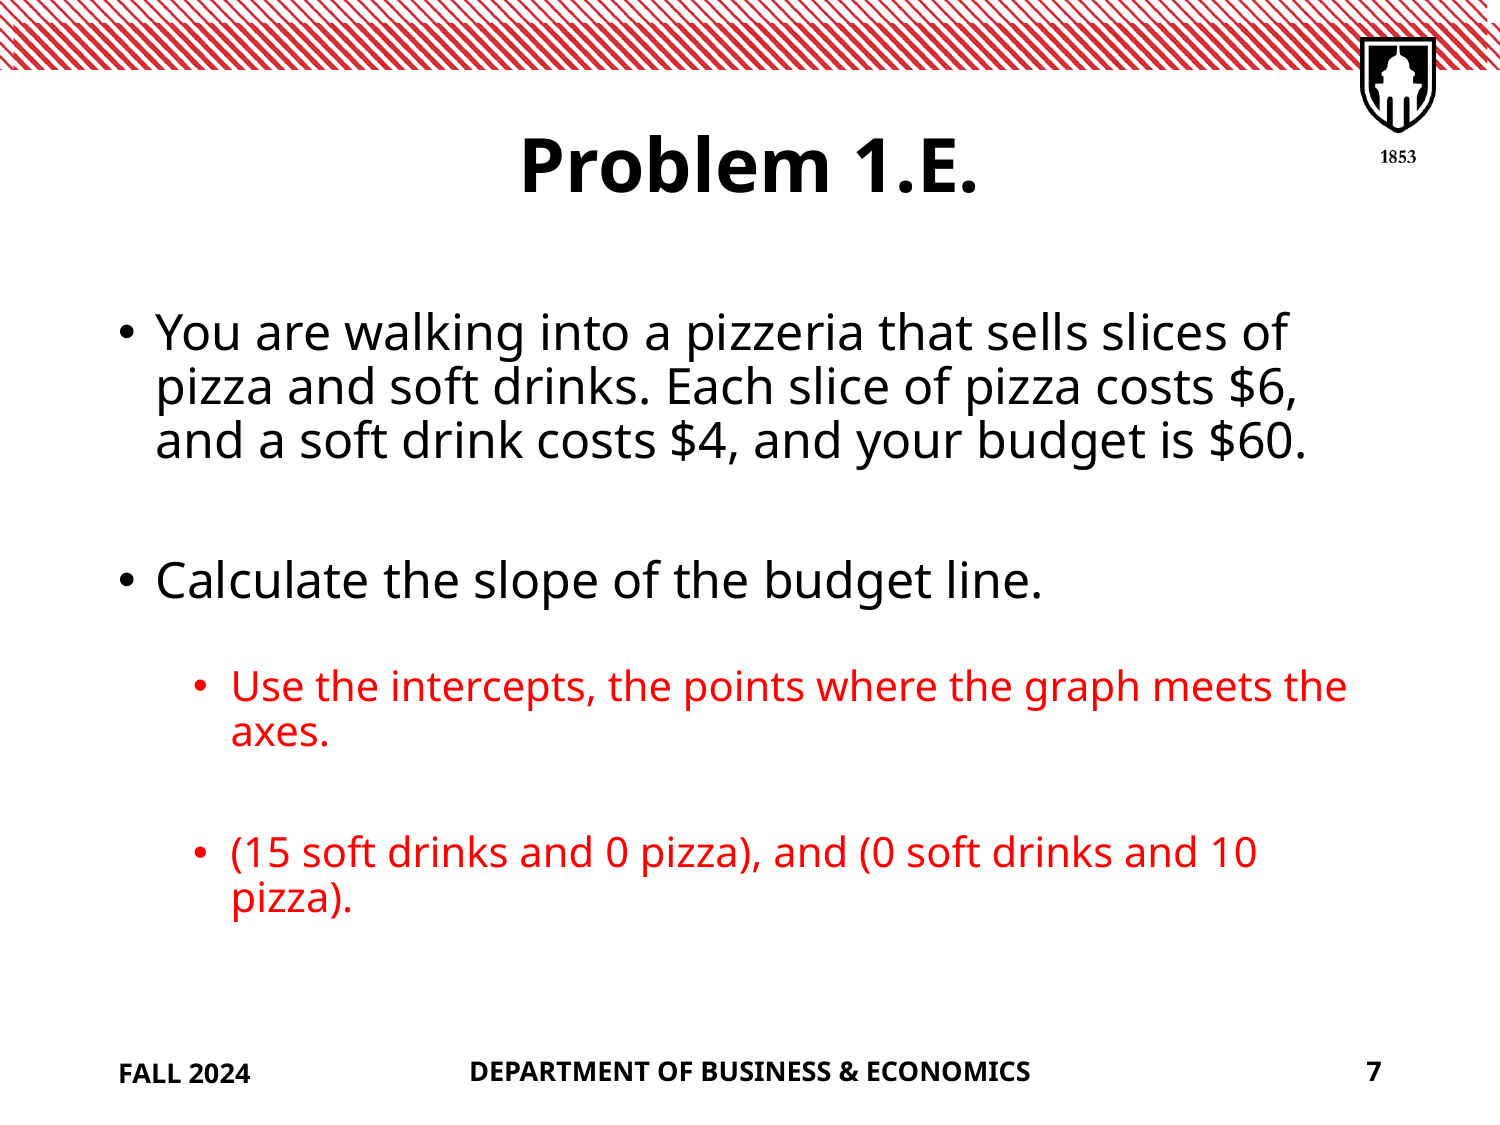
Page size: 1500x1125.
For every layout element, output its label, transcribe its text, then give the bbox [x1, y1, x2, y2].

slide_number FALL 2024 [103, 1042, 277, 1103]
title Problem 1.E. [103, 59, 1397, 278]
footer DEPARTMENT OF BUSINESS & ECONOMICS [277, 1042, 1059, 1103]
picture [0, 0, 1500, 163]
slide_number 7 [1059, 1042, 1397, 1103]
